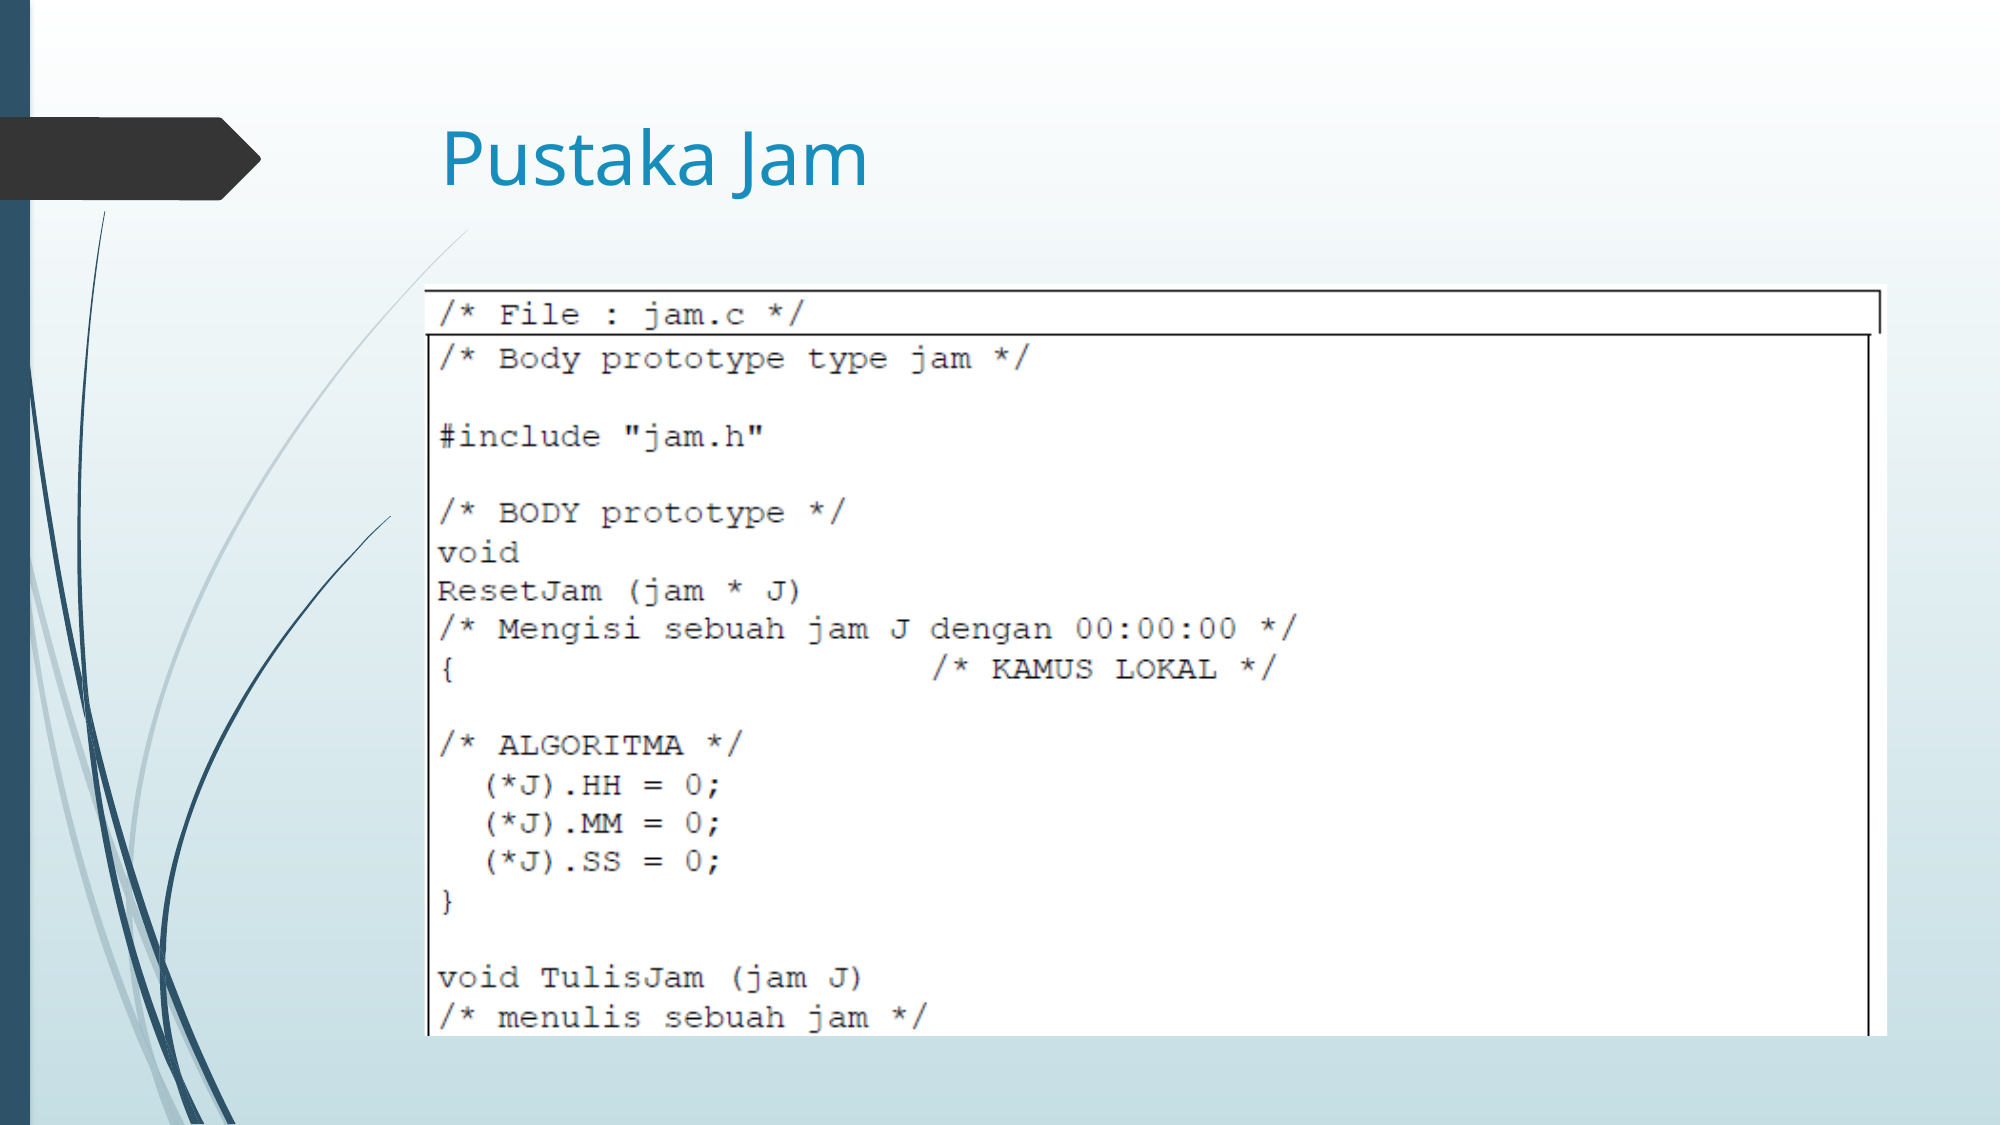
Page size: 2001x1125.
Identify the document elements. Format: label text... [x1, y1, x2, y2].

title Pustaka Jam [425, 102, 1888, 283]
picture [424, 283, 1888, 1036]
